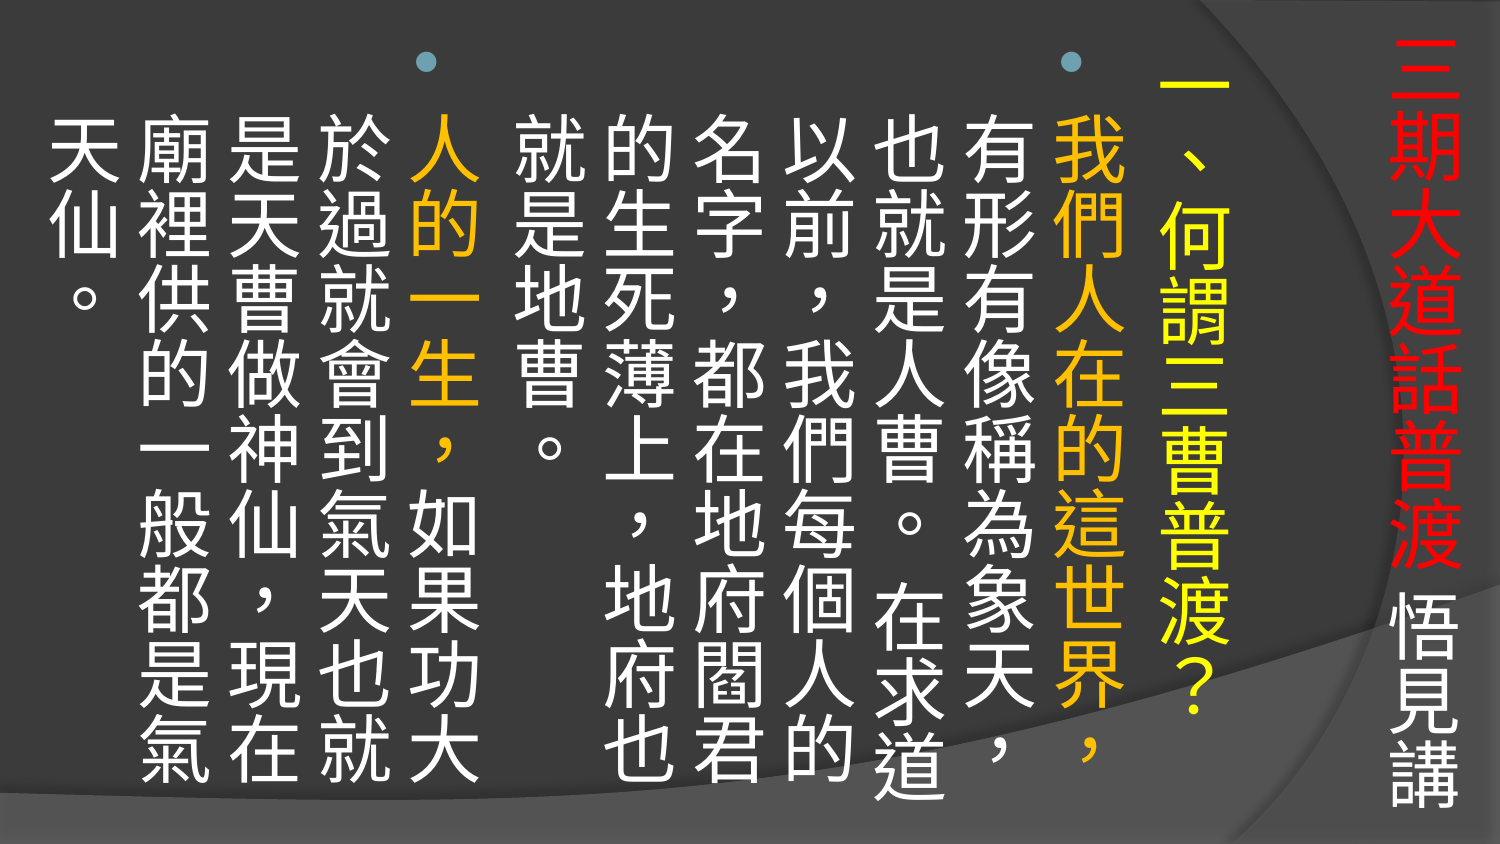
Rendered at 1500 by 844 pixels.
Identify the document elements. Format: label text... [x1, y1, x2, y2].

list 一、何謂三曹普渡？ 我們人在的這世界，有形有像稱為象天，也就是人曹。 在求道以前，我們每個人的名字，都在地府閻君的生死薄上，地府也就是地曹。 人的一生，如果功大於過就會到氣天也就是天曹做神仙，現在廟裡供的一般都是氣天仙。 [29, 27, 1365, 820]
title 三期大道話普渡 悟見講 [1364, 21, 1483, 820]
